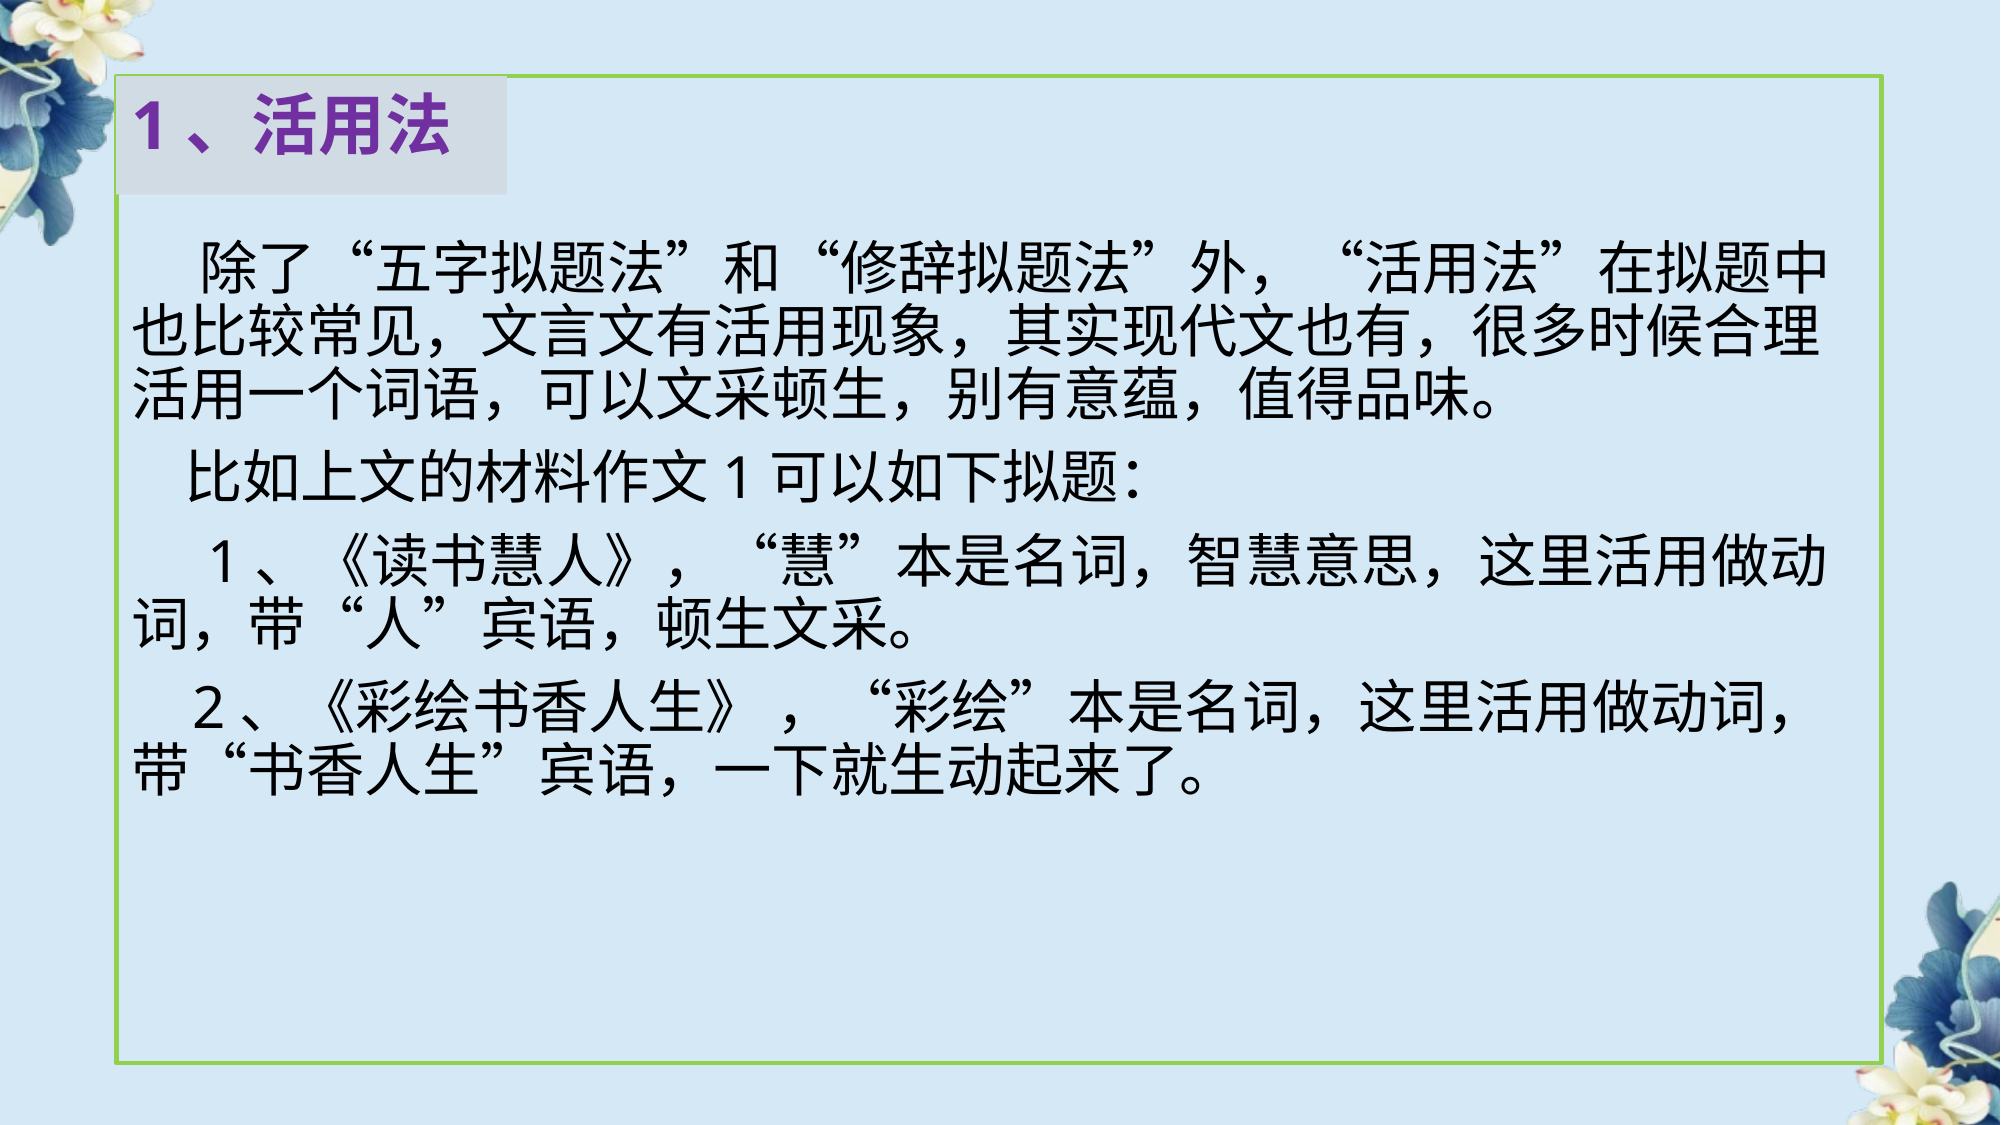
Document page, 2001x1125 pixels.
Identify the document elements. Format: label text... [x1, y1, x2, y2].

text_box 除了“五字拟题法”和“修辞拟题法”外，“活用法”在拟题中也比较常见，文言文有活用现象，其实现代文也有，很多时候合理活用一个词语，可以文采顿生，别有意蕴，值得品味。 比如上文的材料作文1可以如下拟题： 1、《读书慧人》，“慧”本是名词，智慧意思，这里活用做动词，带“人”宾语，顿生文采。 2、《彩绘书香人生》 ，“彩绘”本是名词，这里活用做动词，带“书香人生”宾语，一下就生动起来了。 [116, 76, 1882, 1064]
text_box 1、活用法 [155, 76, 507, 195]
picture [1845, 880, 2000, 1125]
picture [0, 0, 155, 246]
